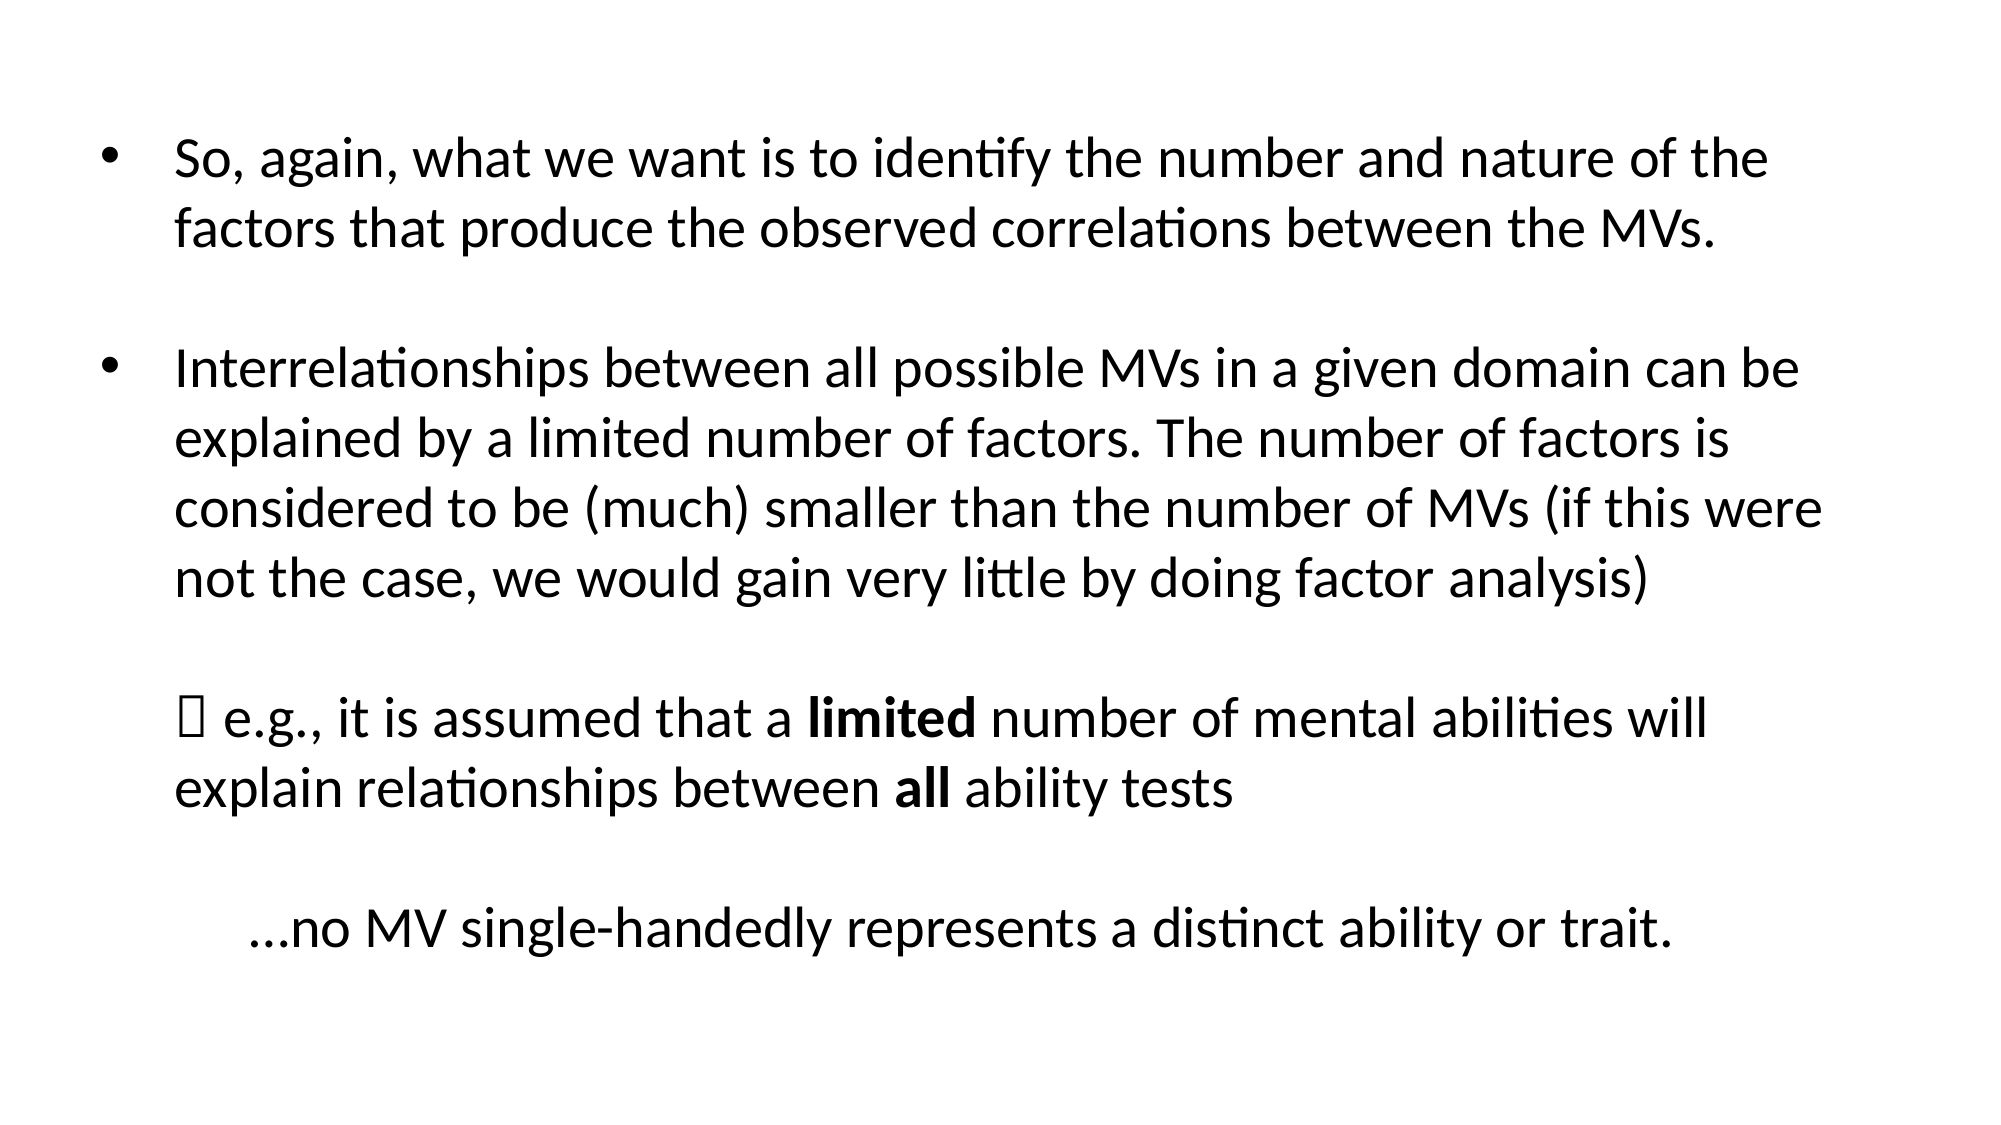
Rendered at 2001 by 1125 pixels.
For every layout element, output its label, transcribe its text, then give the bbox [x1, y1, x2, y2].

text_box So, again, what we want is to identify the number and nature of the factors that produce the observed correlations between the MVs. Interrelationships between all possible MVs in a given domain can be explained by a limited number of factors. The number of factors is considered to be (much) smaller than the number of MVs (if this were not the case, we would gain very little by doing factor analysis)  e.g., it is assumed that a limited number of mental abilities will explain relationships between all ability tests …no MV single-handedly represents a distinct ability or trait. [85, 66, 1932, 1037]
